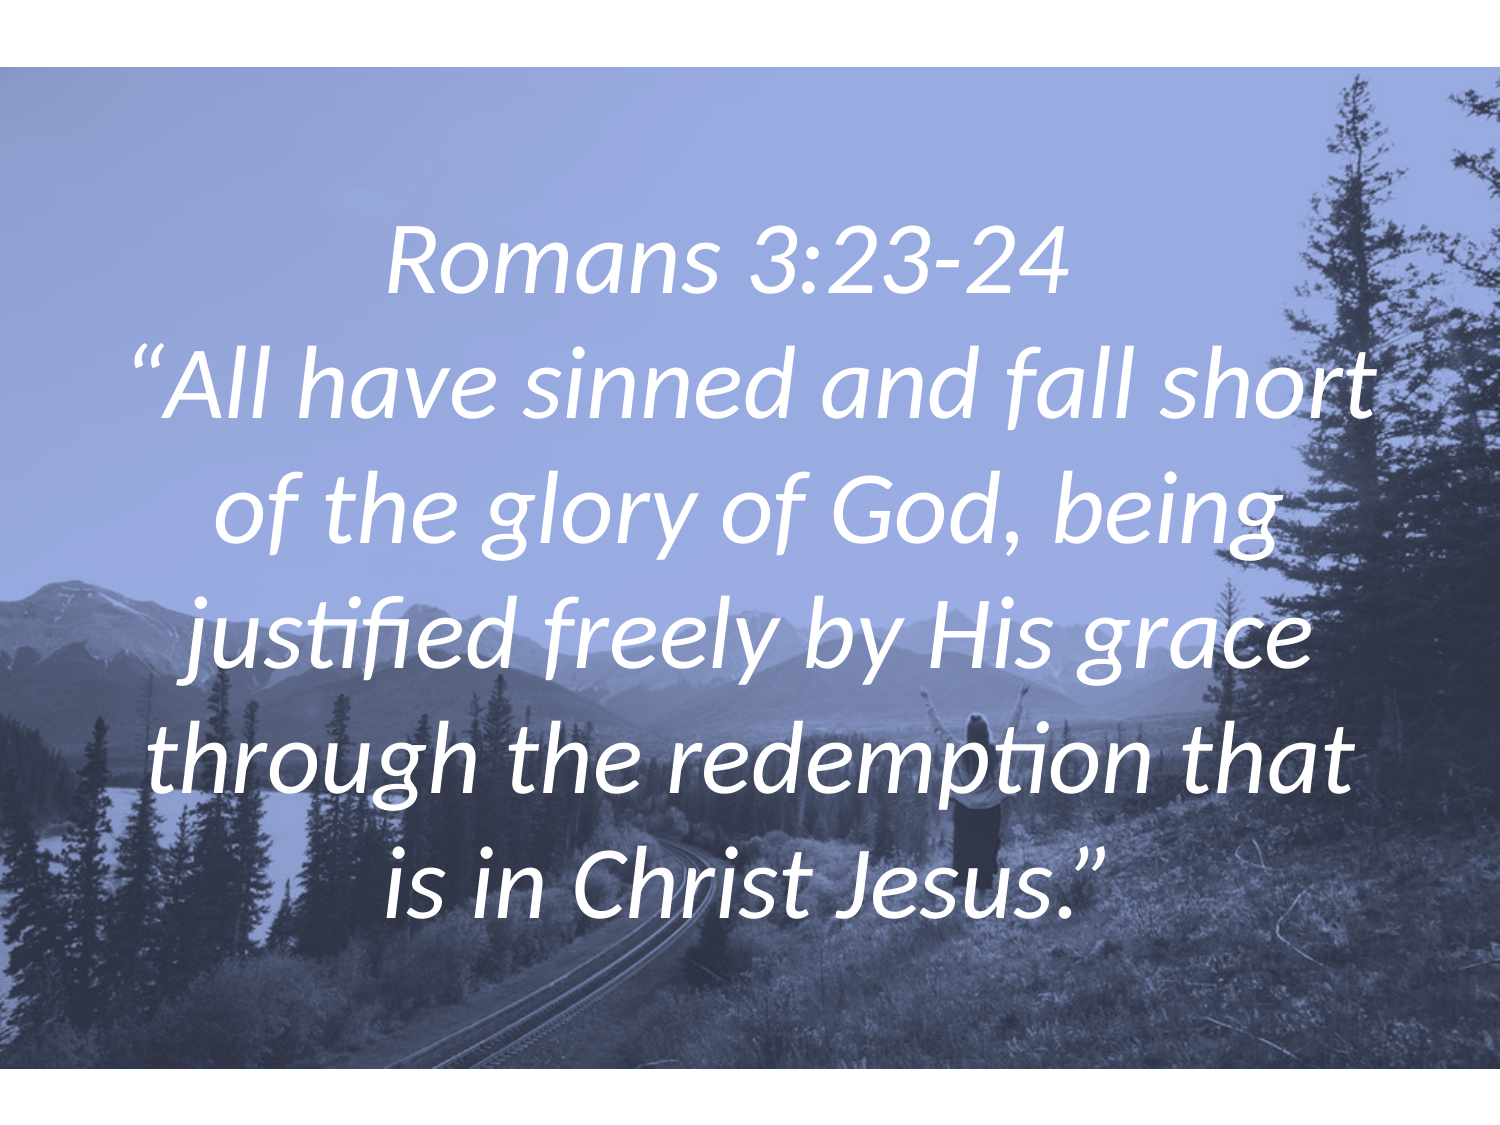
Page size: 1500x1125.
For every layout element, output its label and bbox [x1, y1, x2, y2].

picture [0, 67, 1500, 1069]
